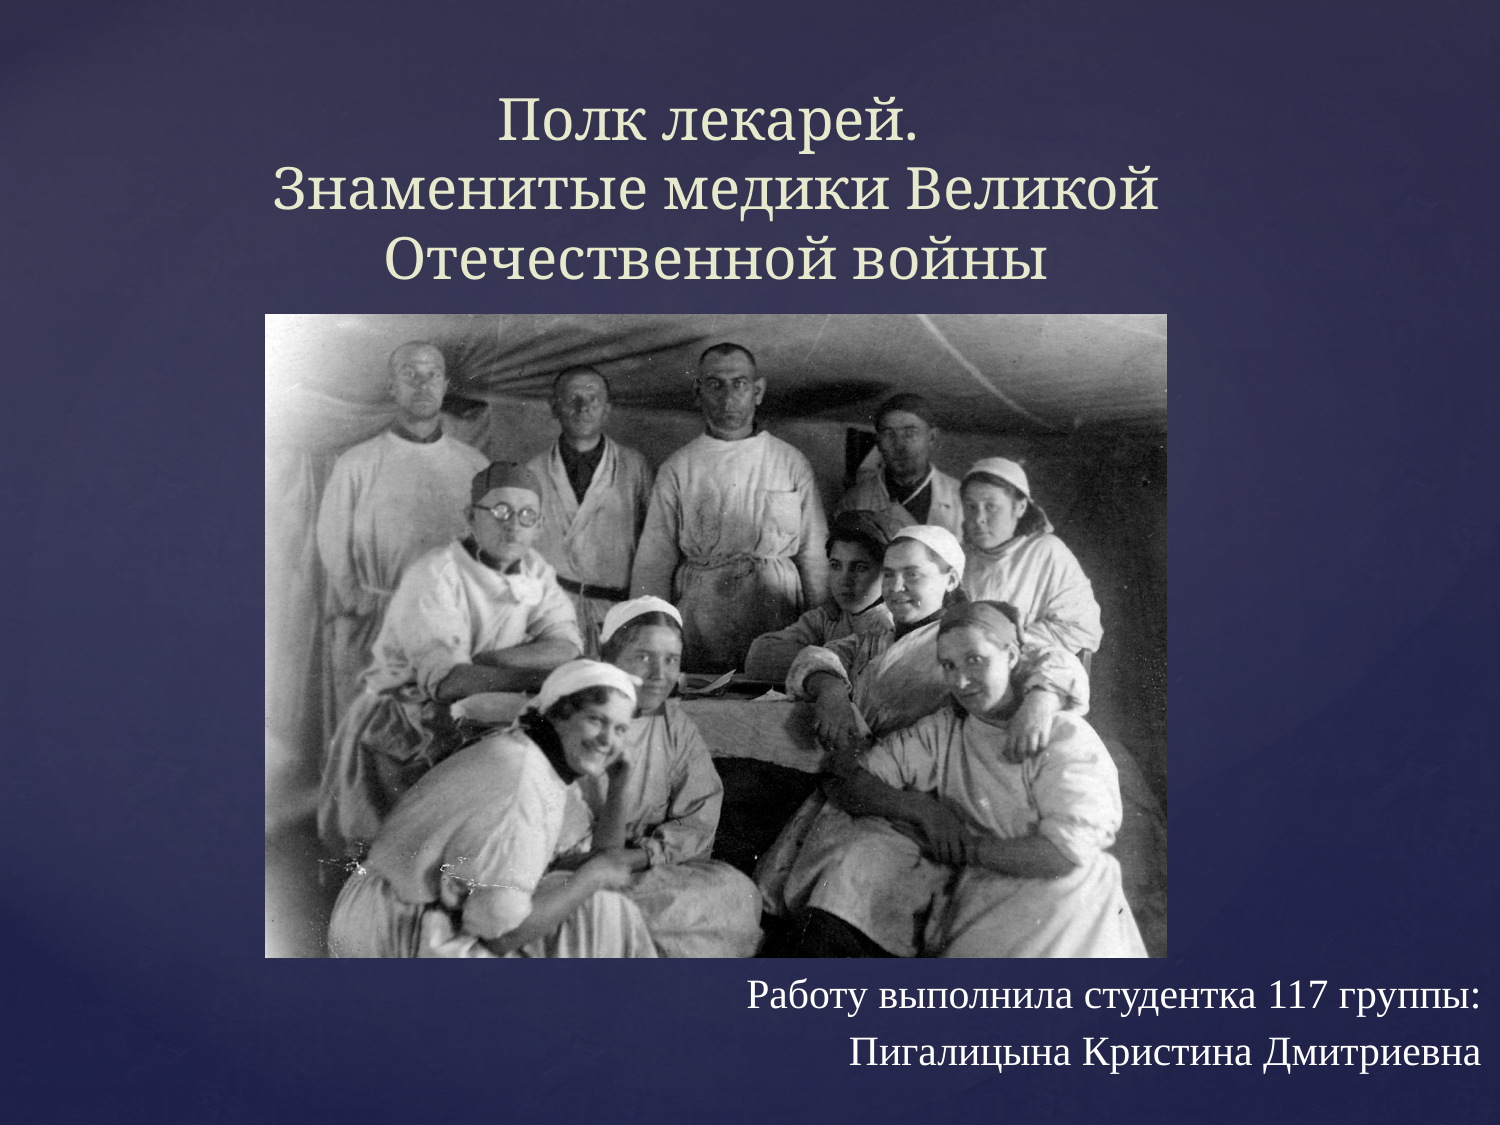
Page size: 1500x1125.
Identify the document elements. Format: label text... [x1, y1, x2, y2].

text_box Работу выполнила студентка 117 группы: Пигалицына Кристина Дмитриевна [636, 951, 1497, 1082]
picture [265, 313, 1168, 958]
title Полк лекарей. Знаменитые медики Великой Отечественной войны [41, 0, 1392, 299]
